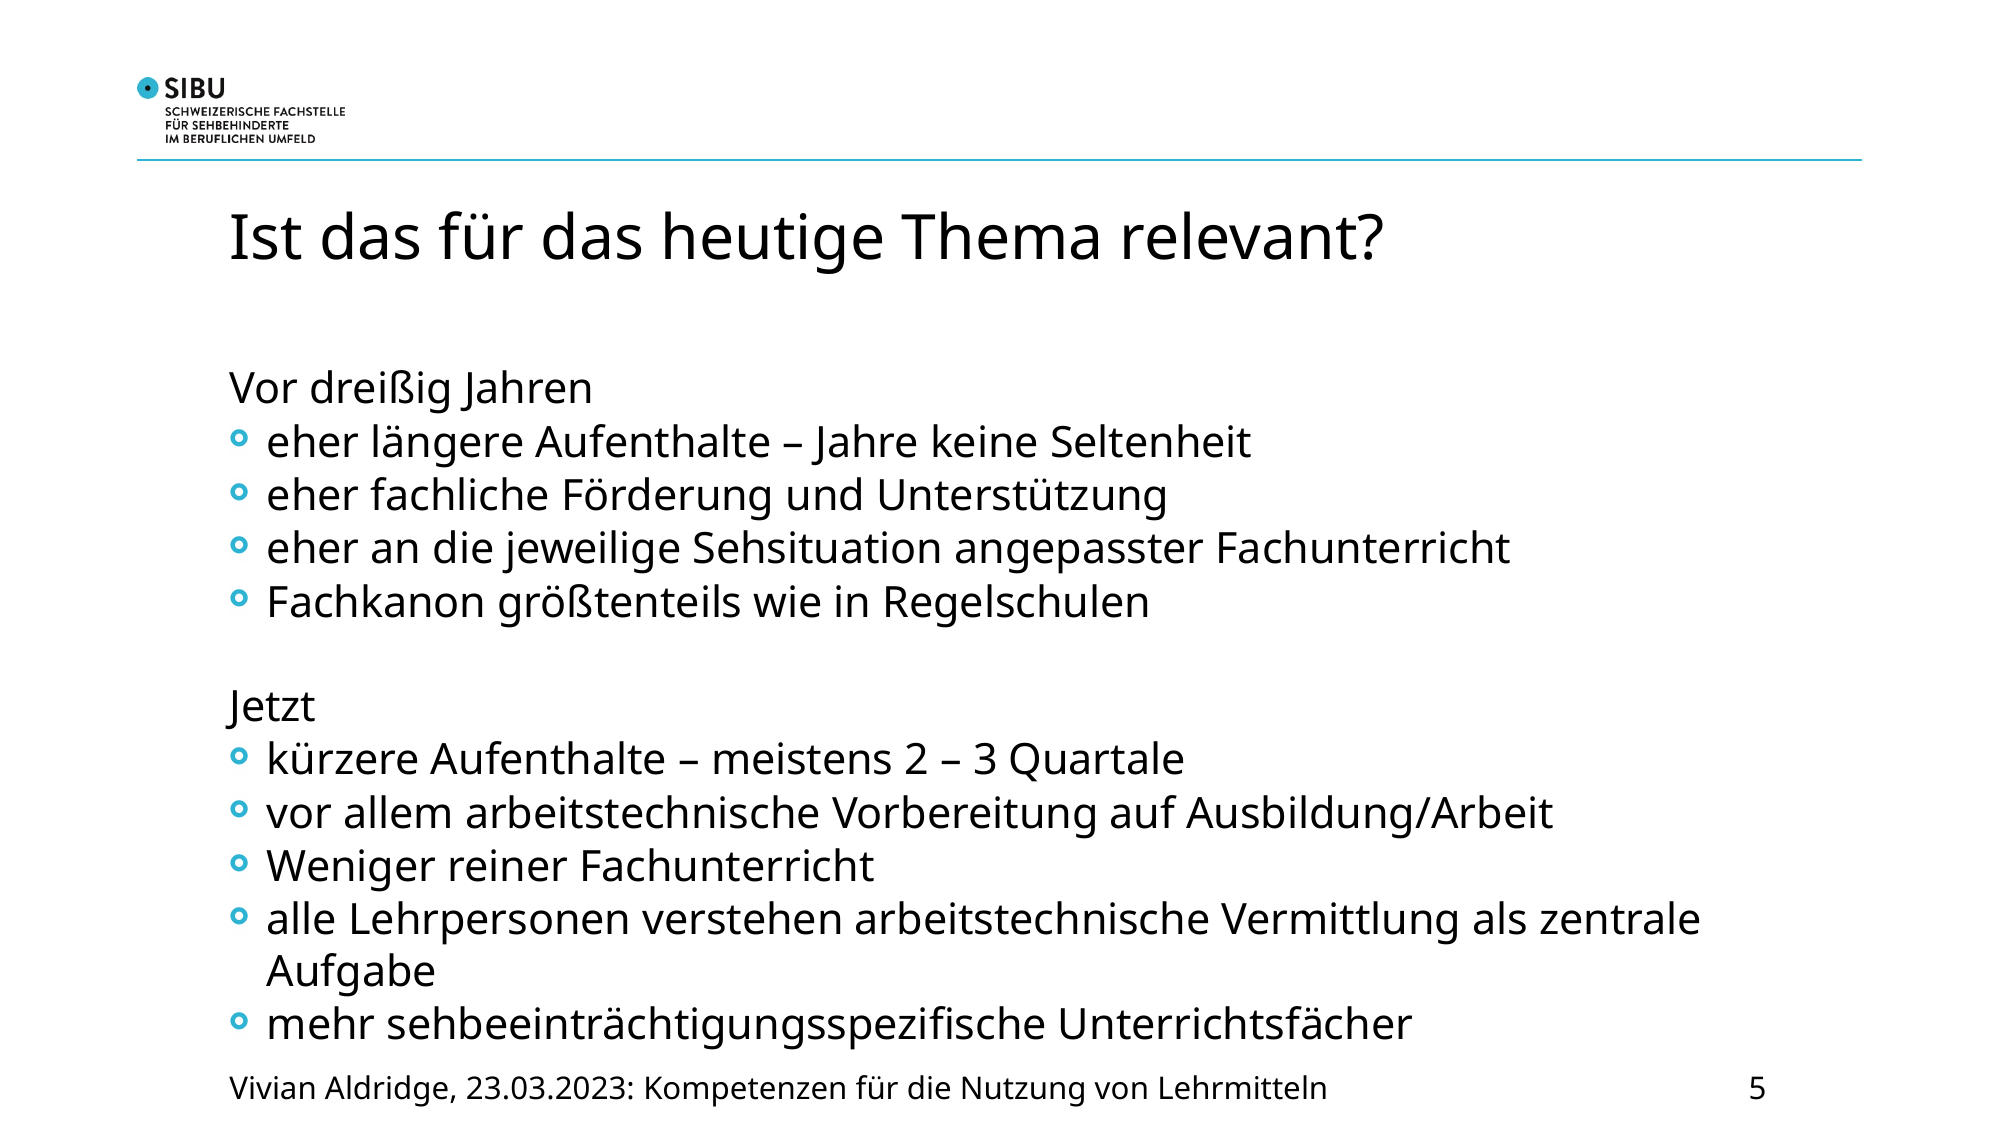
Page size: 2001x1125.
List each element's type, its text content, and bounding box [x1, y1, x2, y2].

picture [229, 901, 249, 934]
list Vor dreißig Jahren eher längere Aufenthalte – Jahre keine Seltenheit eher fachliche Förderung und Unterstützung eher an die jeweilige Sehsituation angepasster Fachunterricht Fachkanon größtenteils wie in Regelschulen Jetzt kürzere Aufenthalte – meistens 2 – 3 Quartale vor allem arbeitstechnische Vorbereitung auf Ausbildung/Arbeit Weniger reiner Fachunterricht alle Lehrpersonen verstehen arbeitstechnische Vermittlung als zentrale Aufgabe mehr sehbeeinträchtigungsspezifische Unterrichtsfächer [229, 360, 1764, 1052]
picture [229, 423, 249, 456]
picture [229, 794, 249, 827]
picture [137, 77, 345, 143]
slide_number 5 [1572, 1068, 1767, 1102]
picture [229, 1006, 249, 1039]
picture [229, 530, 249, 563]
picture [229, 741, 249, 774]
picture [229, 477, 249, 510]
title Ist das für das heutige Thema relevant? [229, 196, 1764, 325]
footer Vivian Aldridge, 23.03.2023: Kompetenzen für die Nutzung von Lehrmitteln [229, 1068, 1444, 1104]
picture [229, 583, 249, 616]
picture [229, 848, 249, 881]
